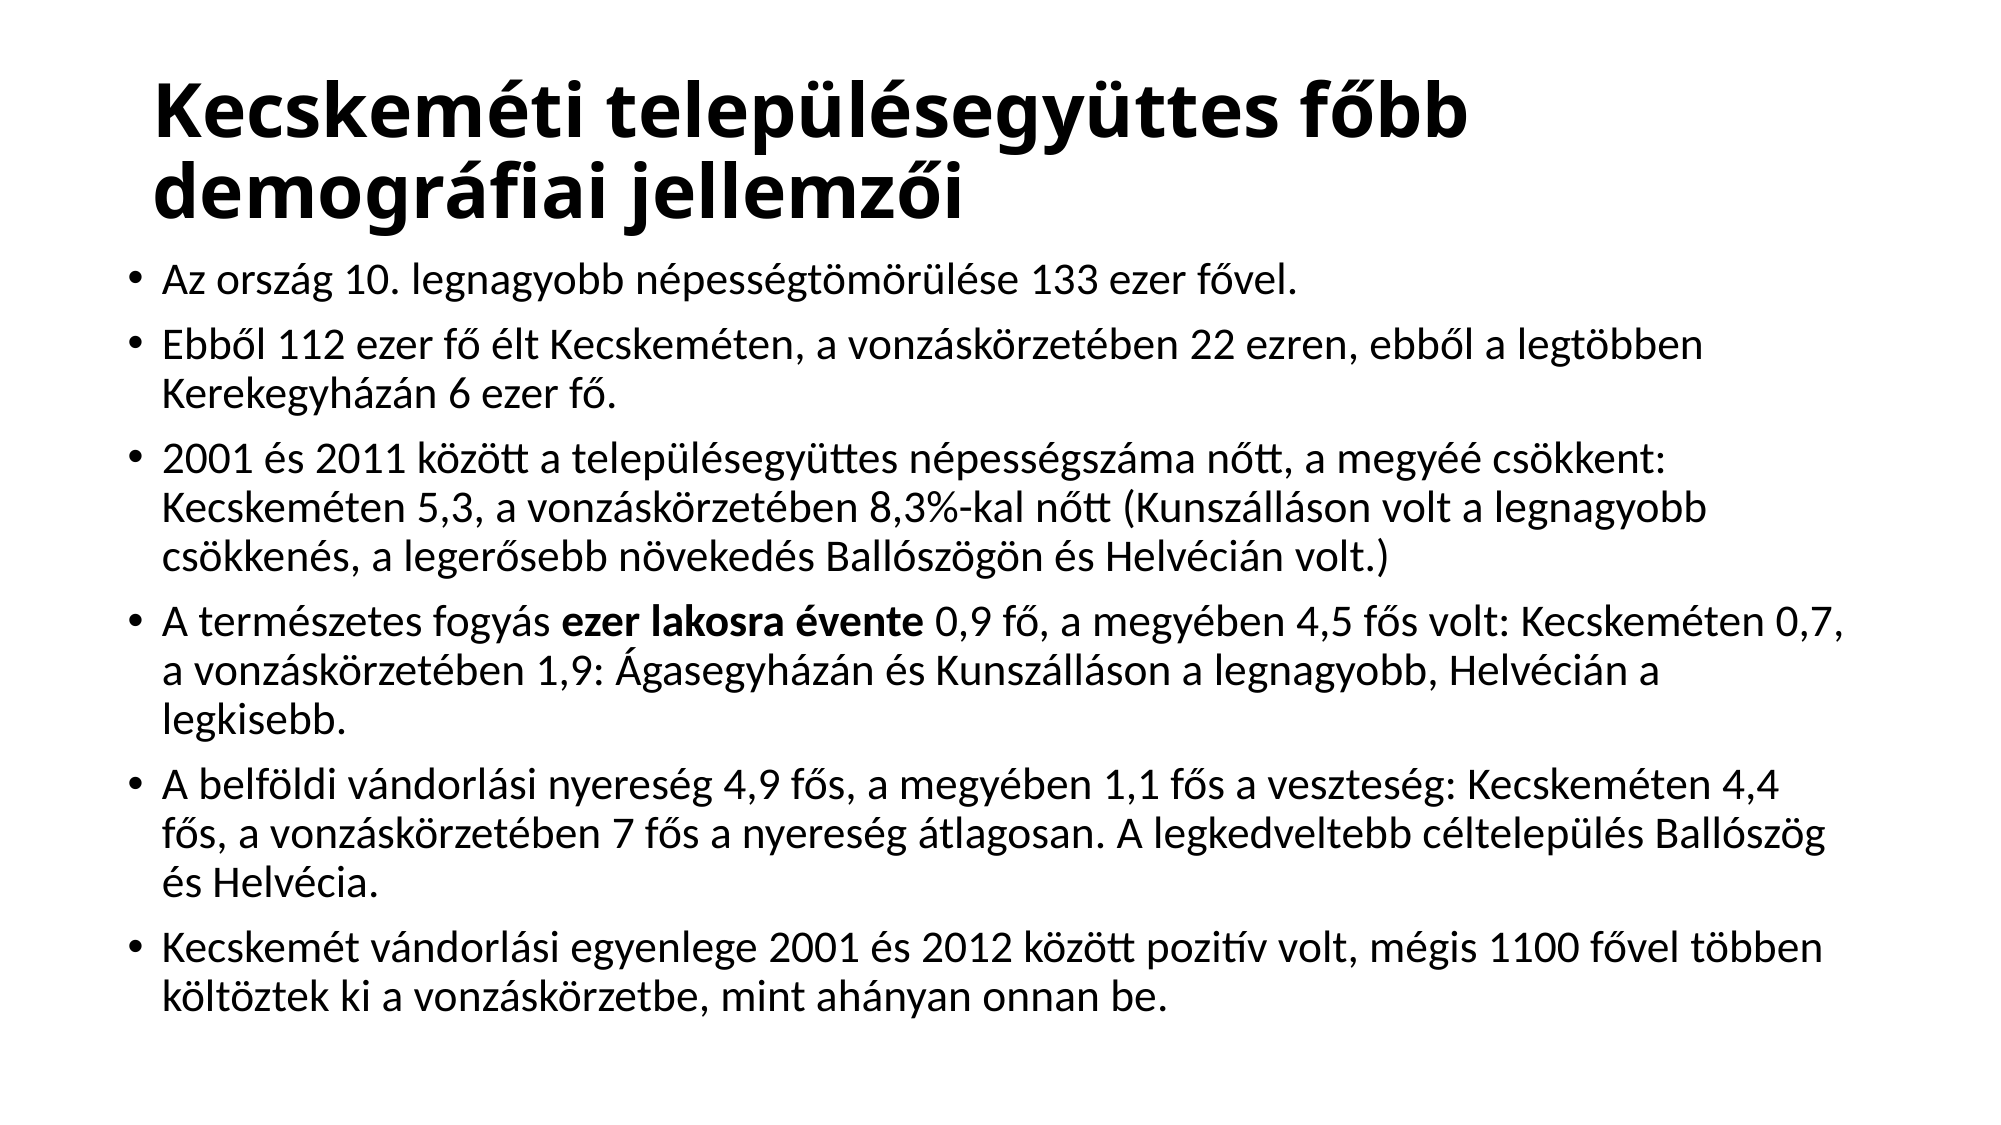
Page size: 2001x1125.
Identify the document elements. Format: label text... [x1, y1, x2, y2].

title Kecskeméti településegyüttes főbb demográfiai jellemzői [137, 59, 1863, 247]
list Az ország 10. legnagyobb népességtömörülése 133 ezer fővel. Ebből 112 ezer fő élt Kecskeméten, a vonzáskörzetében 22 ezren, ebből a legtöbben Kerekegyházán 6 ezer fő. 2001 és 2011 között a településegyüttes népességszáma nőtt, a megyéé csökkent: Kecskeméten 5,3, a vonzáskörzetében 8,3%-kal nőtt (Kunszálláson volt a legnagyobb csökkenés, a legerősebb növekedés Ballószögön és Helvécián volt.) A természetes fogyás ezer lakosra évente 0,9 fő, a megyében 4,5 fős volt: Kecskeméten 0,7, a vonzáskörzetében 1,9: Ágasegyházán és Kunszálláson a legnagyobb, Helvécián a legkisebb. A belföldi vándorlási nyereség 4,9 fős, a megyében 1,1 fős a veszteség: Kecskeméten 4,4 fős, a vonzáskörzetében 7 fős a nyereség átlagosan. A legkedveltebb céltelepülés Ballószög és Helvécia. Kecskemét vándorlási egyenlege 2001 és 2012 között pozitív volt, mégis 1100 fővel többen költöztek ki a vonzáskörzetbe, mint ahányan onnan be. [112, 247, 1863, 1038]
